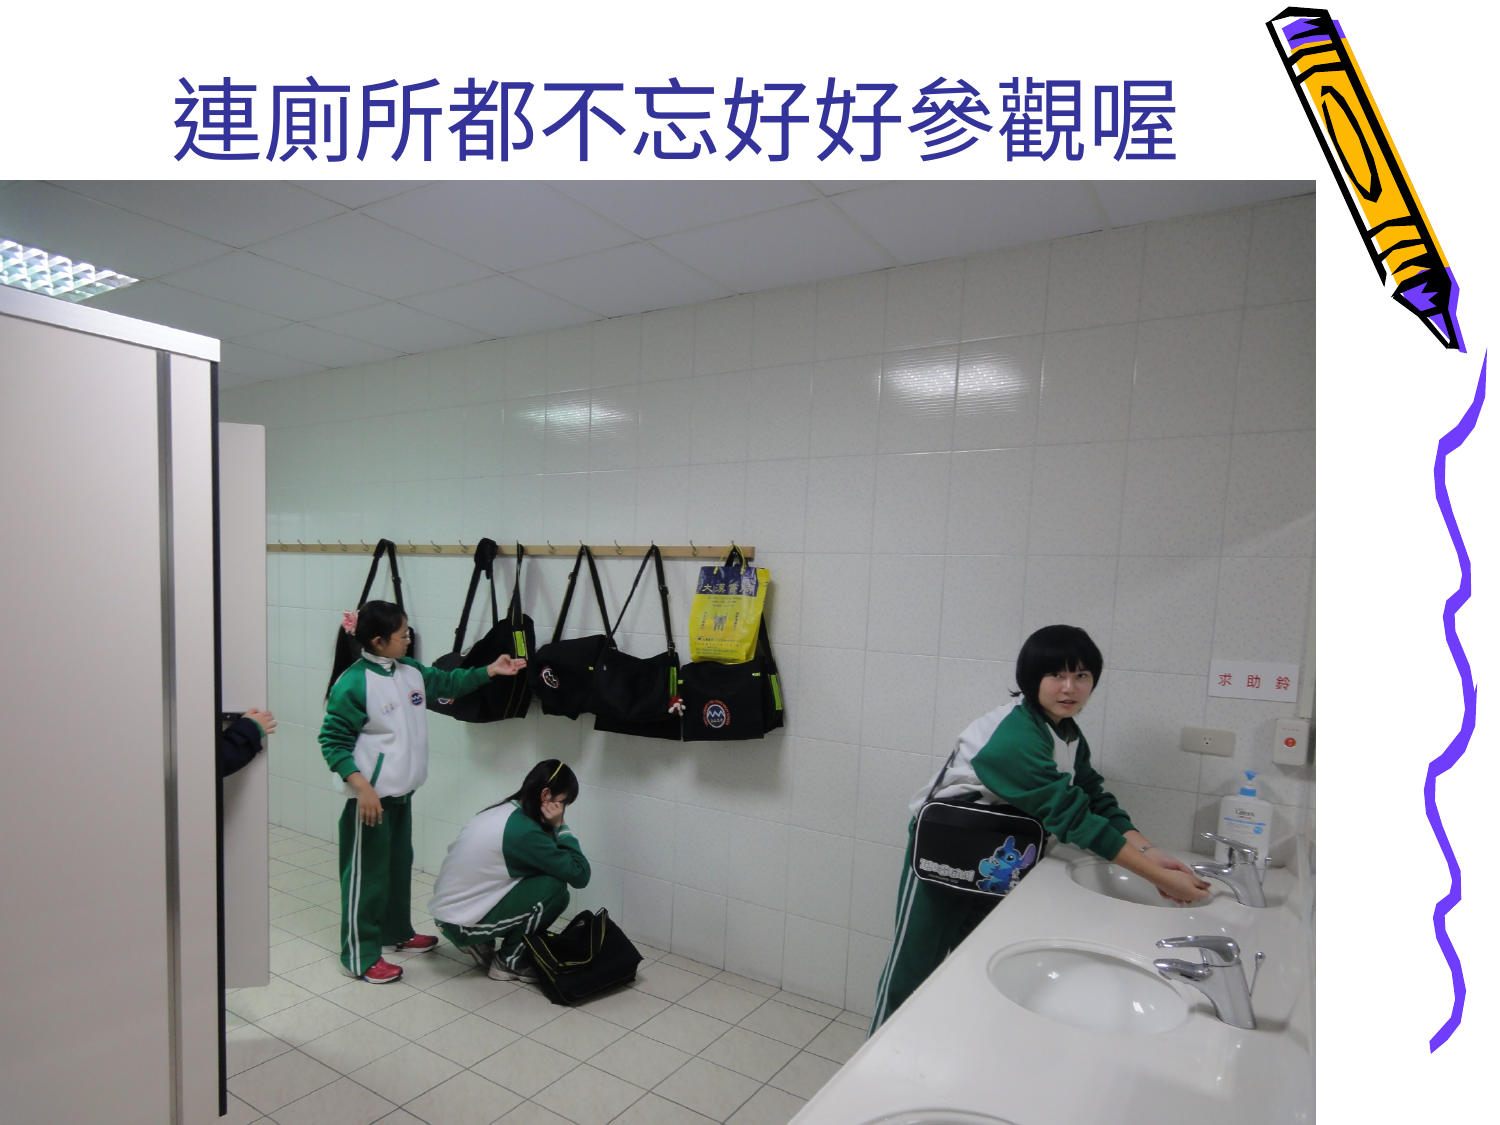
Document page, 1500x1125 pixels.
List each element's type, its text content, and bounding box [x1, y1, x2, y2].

title 連廁所都不忘好好參觀喔 [112, 12, 1240, 177]
picture [0, 180, 1316, 1125]
